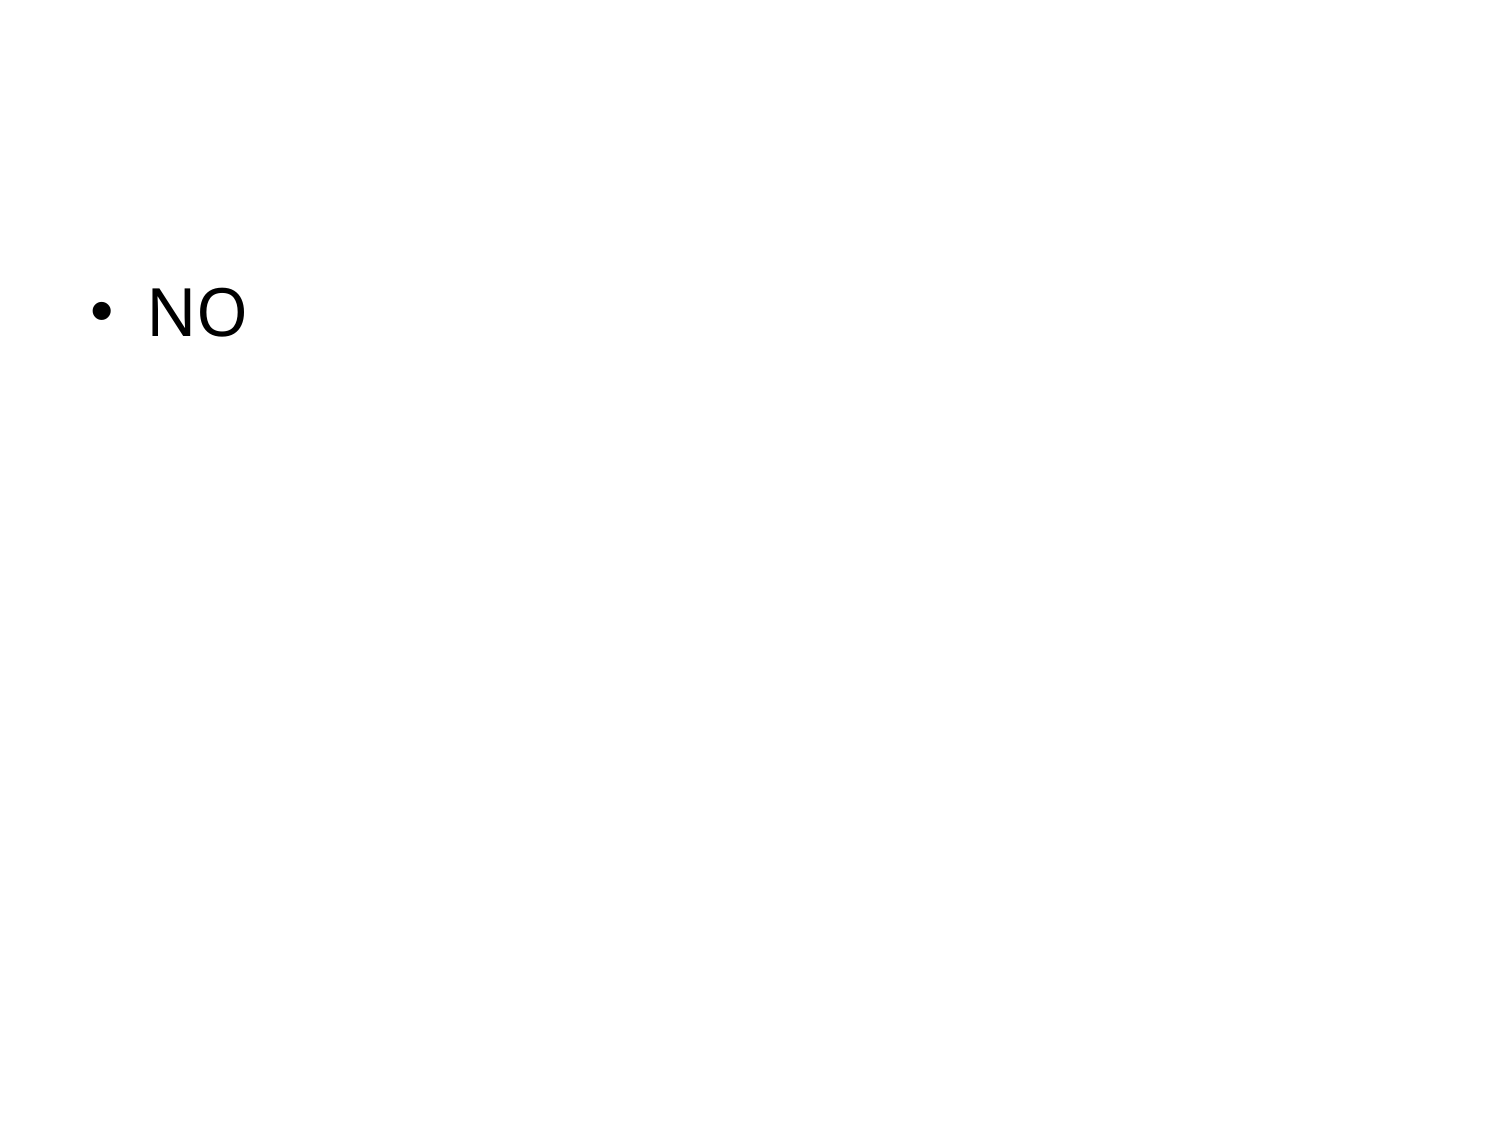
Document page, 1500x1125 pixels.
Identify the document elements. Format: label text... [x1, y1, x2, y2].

list NO [75, 262, 1425, 1005]
